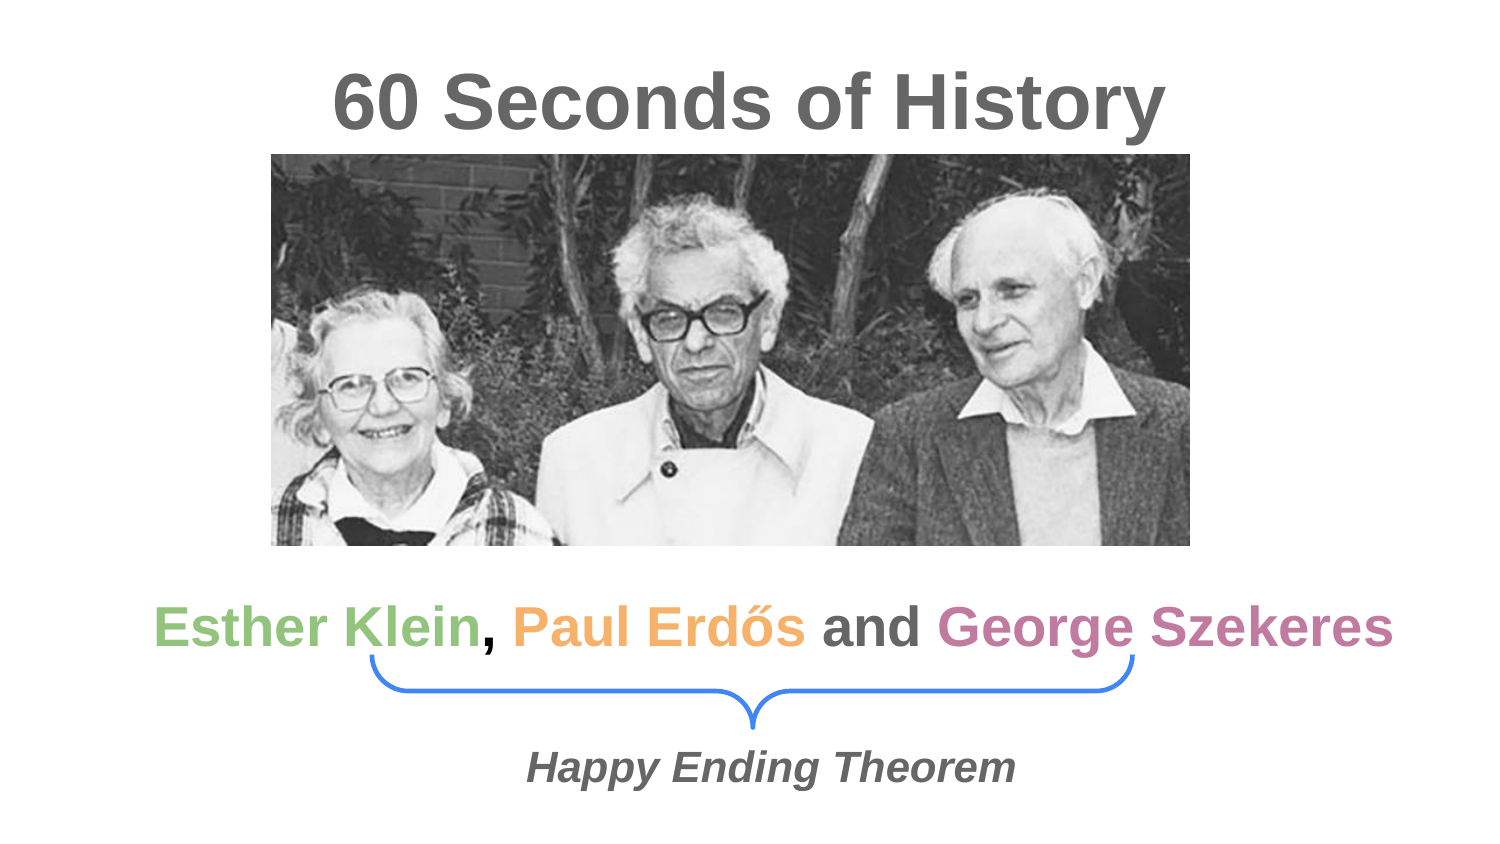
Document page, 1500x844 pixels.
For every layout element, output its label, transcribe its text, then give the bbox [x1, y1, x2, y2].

text_box 60 Seconds of History [51, 35, 1448, 129]
picture [271, 153, 1190, 547]
text_box Esther Klein, Paul Erdős and George Szekeres [138, 574, 1448, 668]
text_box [371, 654, 1139, 806]
